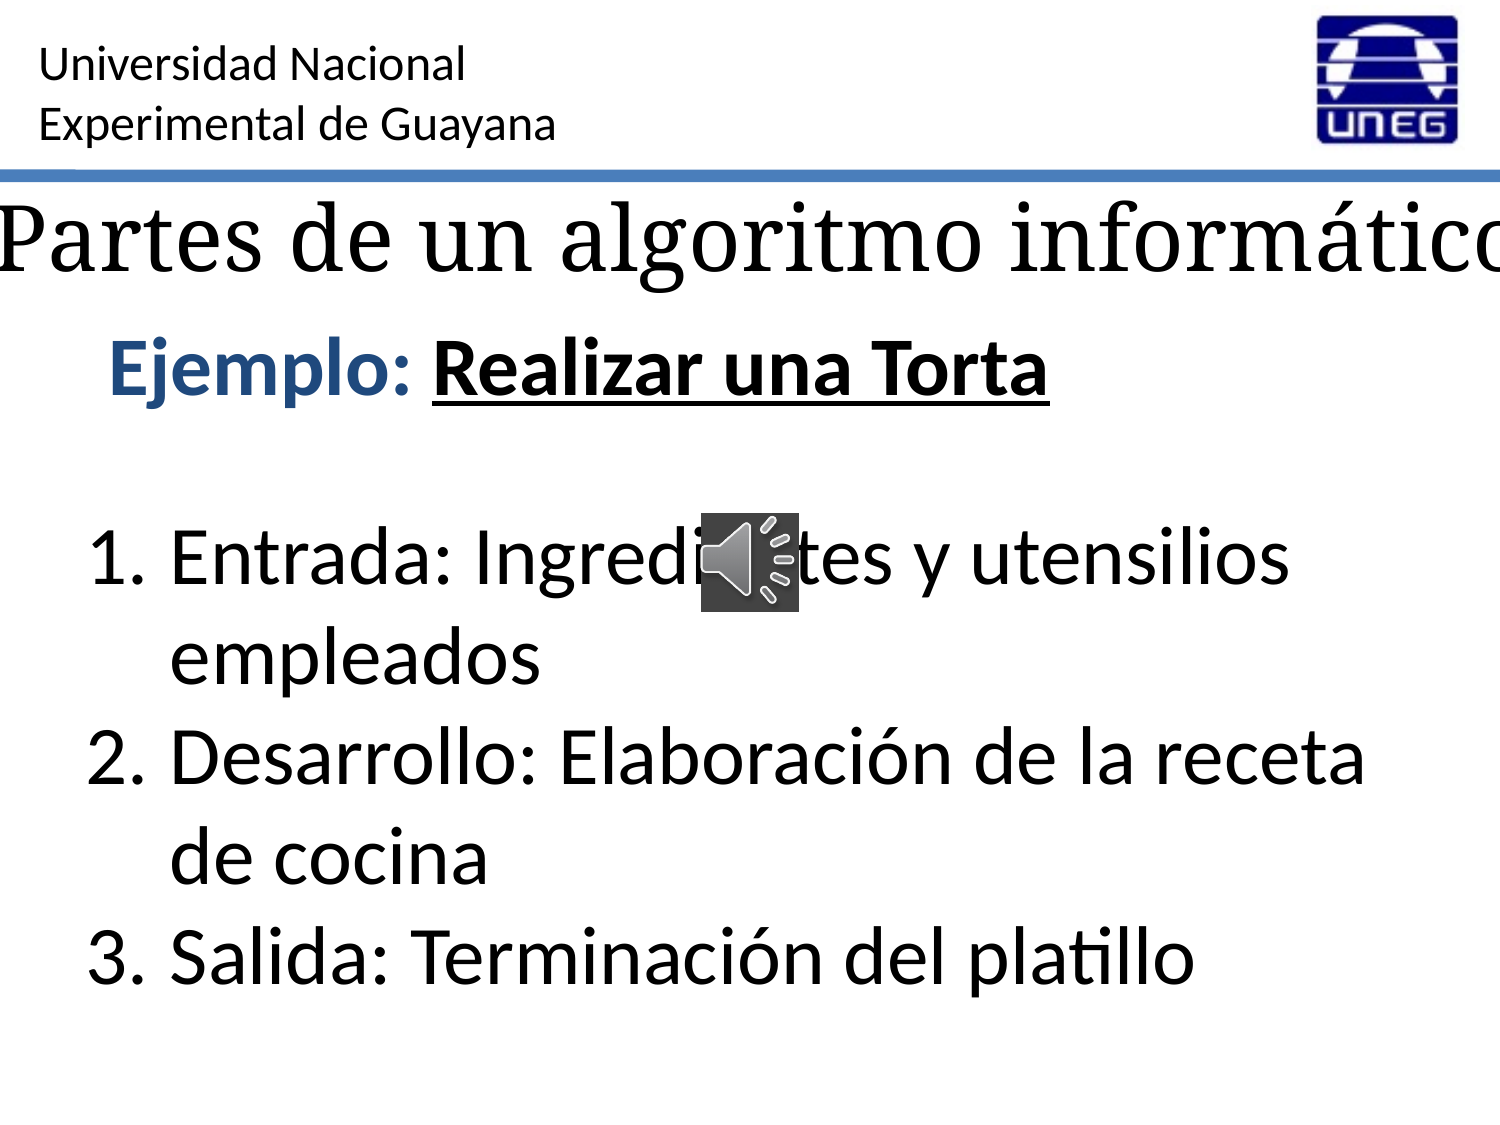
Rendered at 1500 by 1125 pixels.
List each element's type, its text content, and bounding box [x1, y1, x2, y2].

picture [1311, 5, 1466, 153]
text_box Universidad Nacional Experimental de Guayana [23, 23, 750, 159]
text_box Partes de un algoritmo informático [0, 182, 1500, 298]
picture [699, 512, 801, 613]
text_box Ejemplo: Realizar una Torta [93, 304, 1065, 420]
text_box Entrada: Ingredientes y utensilios empleados Desarrollo: Elaboración de la receta de cocina Salida: Terminación del platillo [70, 493, 1430, 1009]
